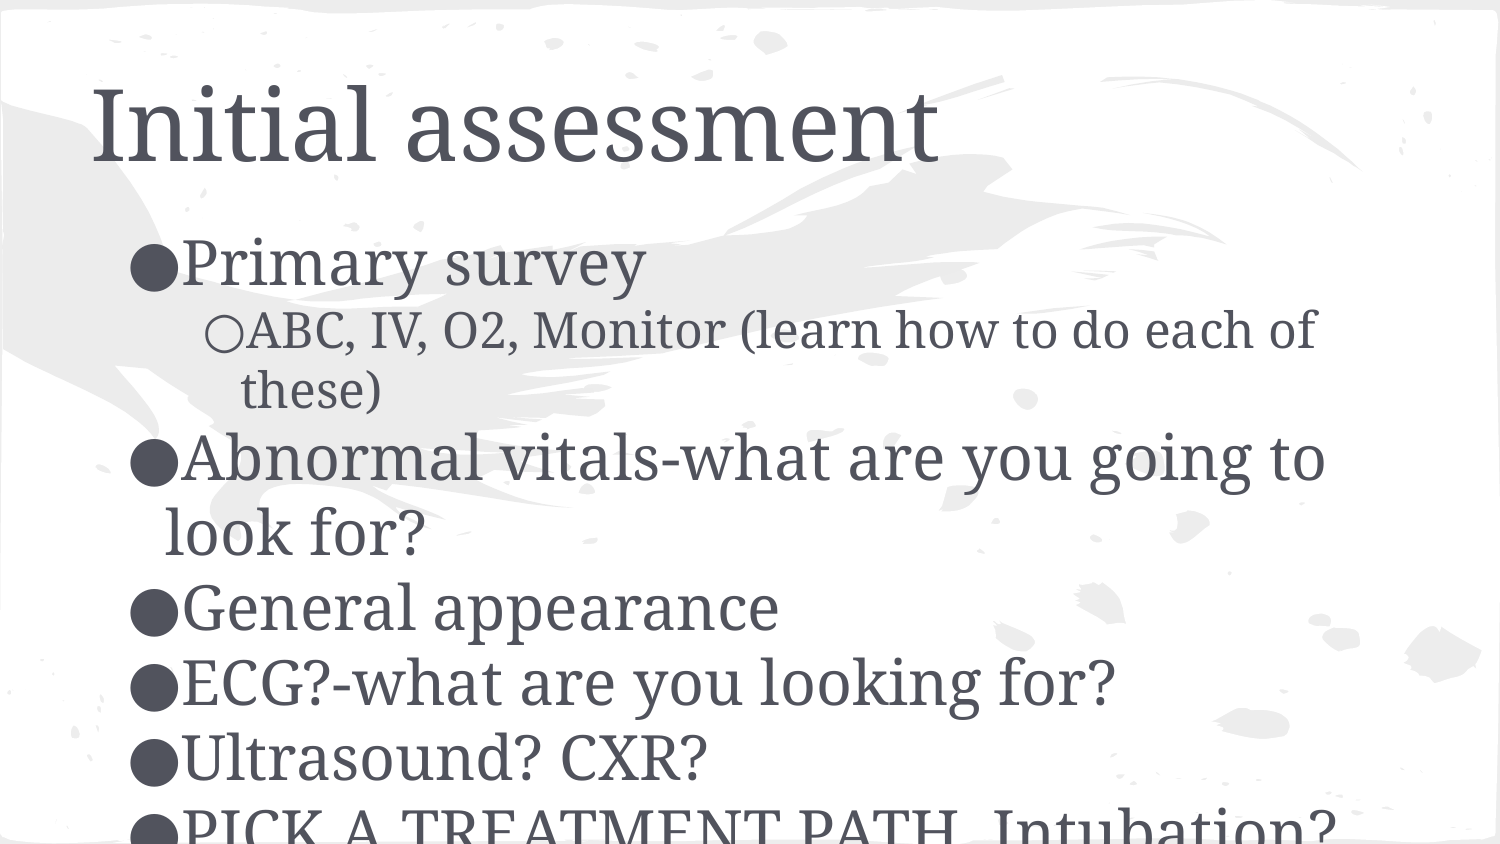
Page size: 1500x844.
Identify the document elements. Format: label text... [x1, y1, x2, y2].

list Primary survey ABC, IV, O2, Monitor (learn how to do each of these) Abnormal vitals-what are you going to look for? General appearance ECG?-what are you looking for? Ultrasound? CXR? PICK A TREATMENT PATH. Intubation? [75, 208, 1425, 804]
title Initial assessment [75, 25, 1425, 197]
